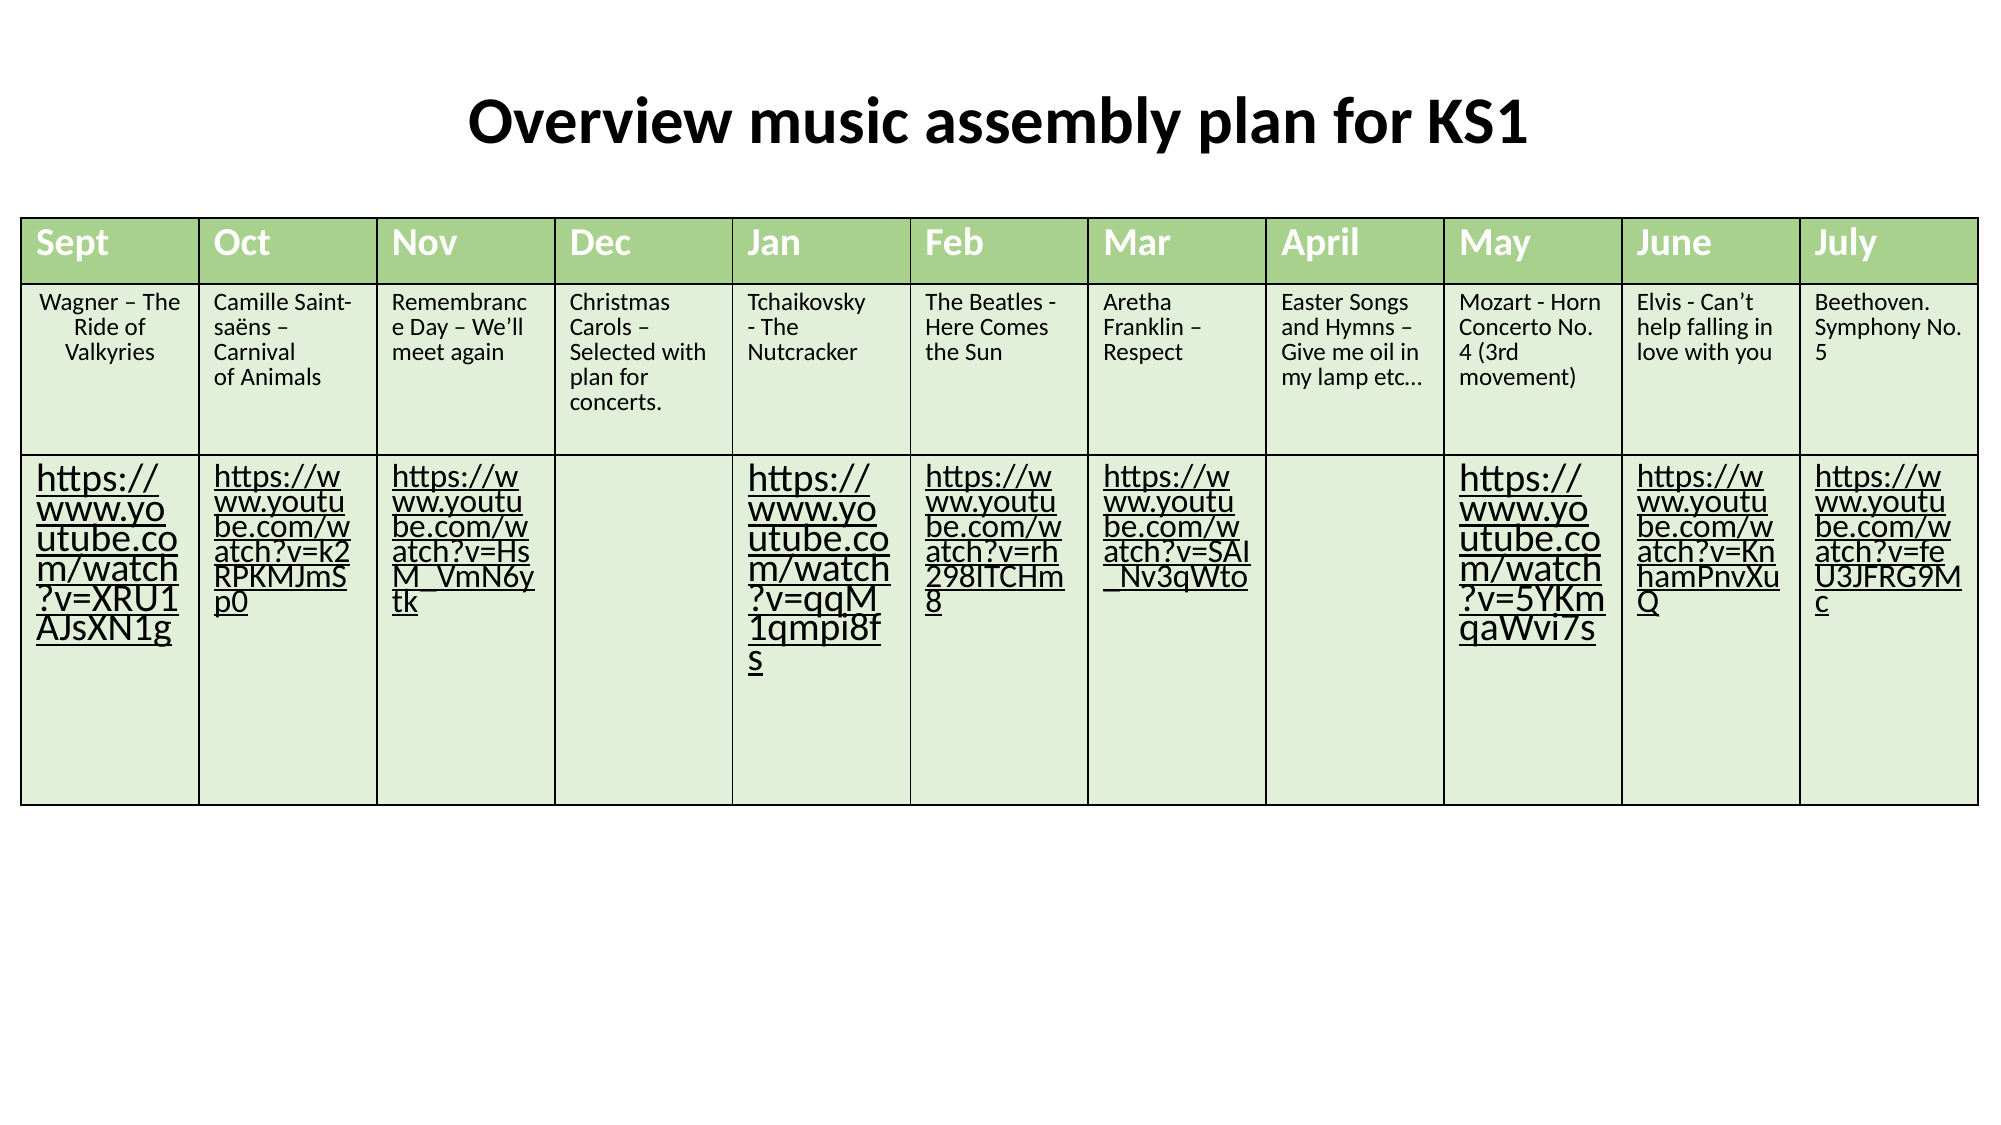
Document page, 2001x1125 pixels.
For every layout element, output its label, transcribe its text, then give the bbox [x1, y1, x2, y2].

table_header Oct [200, 219, 376, 283]
table_cell https://www.youtube.com/watch?v=KnhamPnvXuQ [1623, 456, 1799, 804]
table_cell [556, 456, 732, 804]
table_cell https://www.youtube.com/watch?v=HsM_VmN6ytk [378, 456, 554, 804]
table_header Nov [378, 219, 554, 283]
table_cell Elvis - Can’t help falling in love with you [1623, 285, 1799, 454]
table_cell Easter Songs and Hymns – Give me oil in my lamp etc… [1267, 285, 1443, 454]
table_cell [1267, 456, 1443, 804]
table_header May [1445, 219, 1621, 283]
table_cell Camille Saint-saëns – Carnival of Animals [200, 285, 376, 454]
table_cell https://www.youtube.com/watch?v=5YKmqaWvi7s [1445, 456, 1621, 804]
table_cell https://www.youtube.com/watch?v=XRU1AJsXN1g [22, 456, 198, 804]
table_header April [1267, 219, 1443, 283]
table_header Sept [22, 219, 198, 283]
table_cell The Beatles - Here Comes the Sun [911, 285, 1087, 454]
table_cell Beethoven. Symphony No. 5 [1801, 285, 1977, 454]
table_header Jan [733, 219, 910, 283]
table_cell Aretha Franklin – Respect [1089, 285, 1265, 454]
table_cell https://www.youtube.com/watch?v=k2RPKMJmSp0 [200, 456, 376, 804]
table_cell Mozart - Horn Concerto No. 4 (3rd movement) [1445, 285, 1621, 454]
table_cell Tchaikovsky - The Nutcracker [733, 285, 910, 454]
table_cell https://www.youtube.com/watch?v=qqM1qmpi8fs [733, 456, 910, 804]
table_cell Wagner – The Ride of Valkyries [22, 285, 198, 454]
table_header Dec [556, 219, 732, 283]
table_cell Remembrance Day – We’ll meet again [378, 285, 554, 454]
text_box Overview music assembly plan for KS1 [454, 69, 1546, 164]
table_cell https://www.youtube.com/watch?v=rh298ITCHm8 [911, 456, 1087, 804]
table_cell https://www.youtube.com/watch?v=SAI_Nv3qWto [1089, 456, 1265, 804]
table_header July [1801, 219, 1977, 283]
table_header Feb [911, 219, 1087, 283]
table_cell Christmas Carols – Selected with plan for concerts. [556, 285, 732, 454]
table_header Mar [1089, 219, 1265, 283]
table_header June [1623, 219, 1799, 283]
table_cell https://www.youtube.com/watch?v=feU3JFRG9Mc [1801, 456, 1977, 804]
